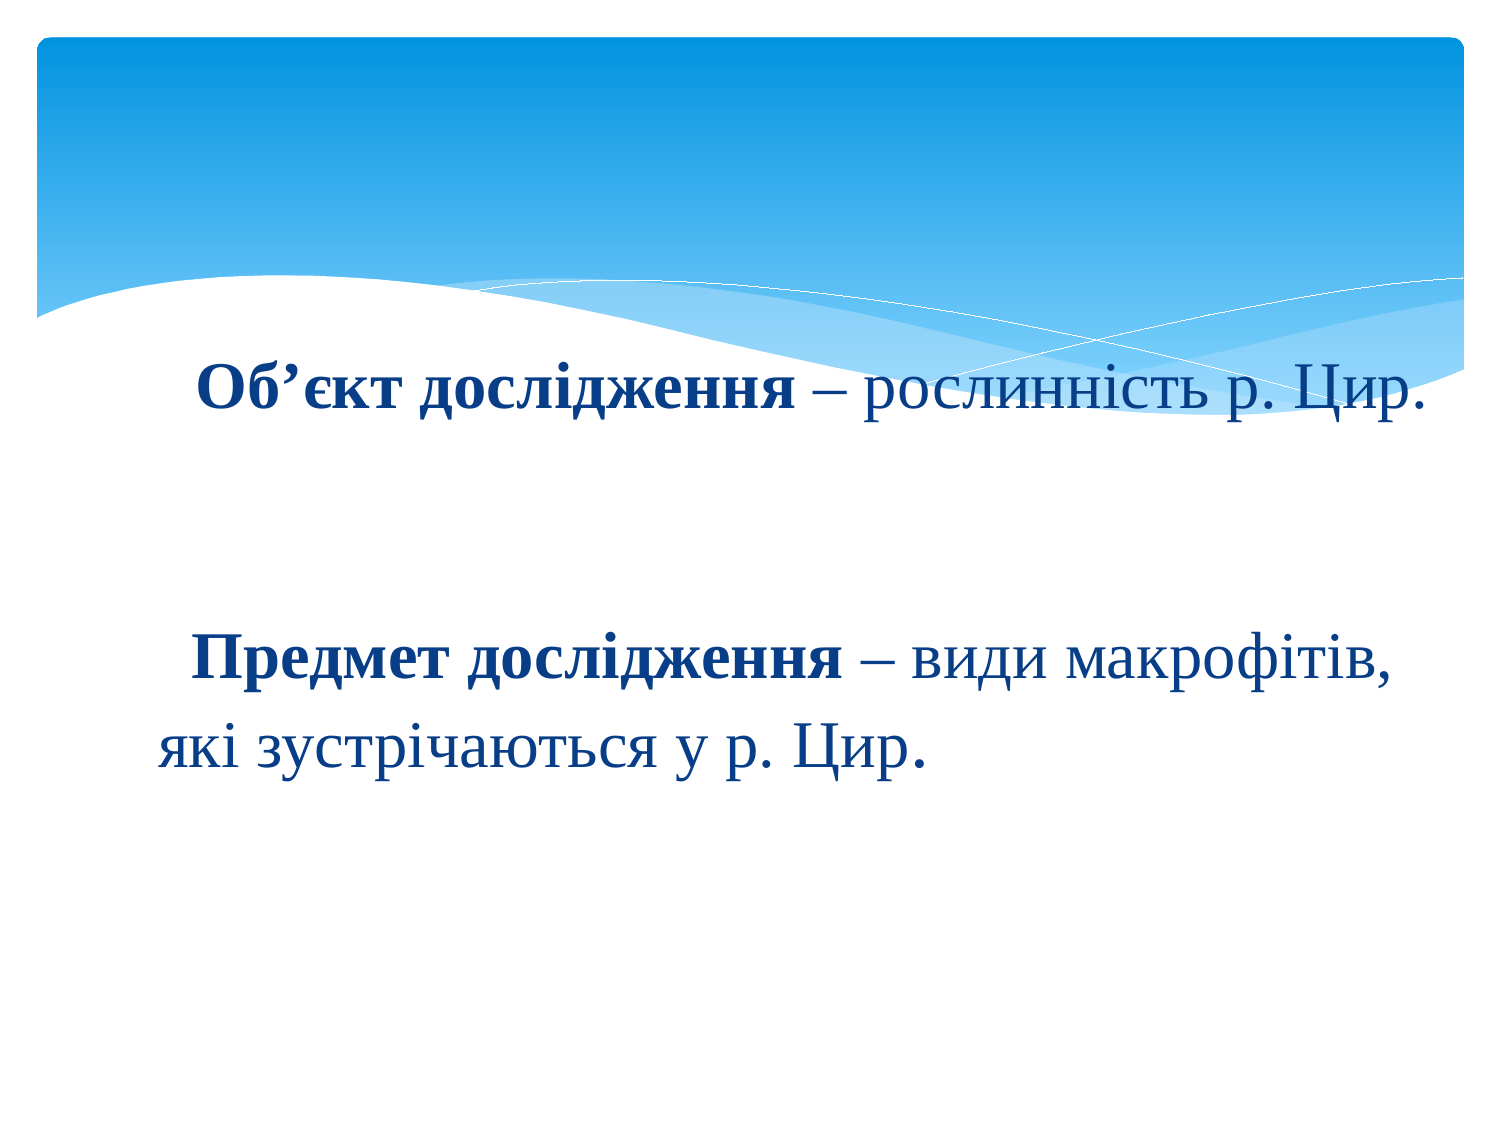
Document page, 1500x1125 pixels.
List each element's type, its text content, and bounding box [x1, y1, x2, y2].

list Об’єкт дослідження – рослинність р. Цир. Предмет дослідження – види макрофітів, які зустрічаються у р. Цир. [143, 326, 1471, 1005]
